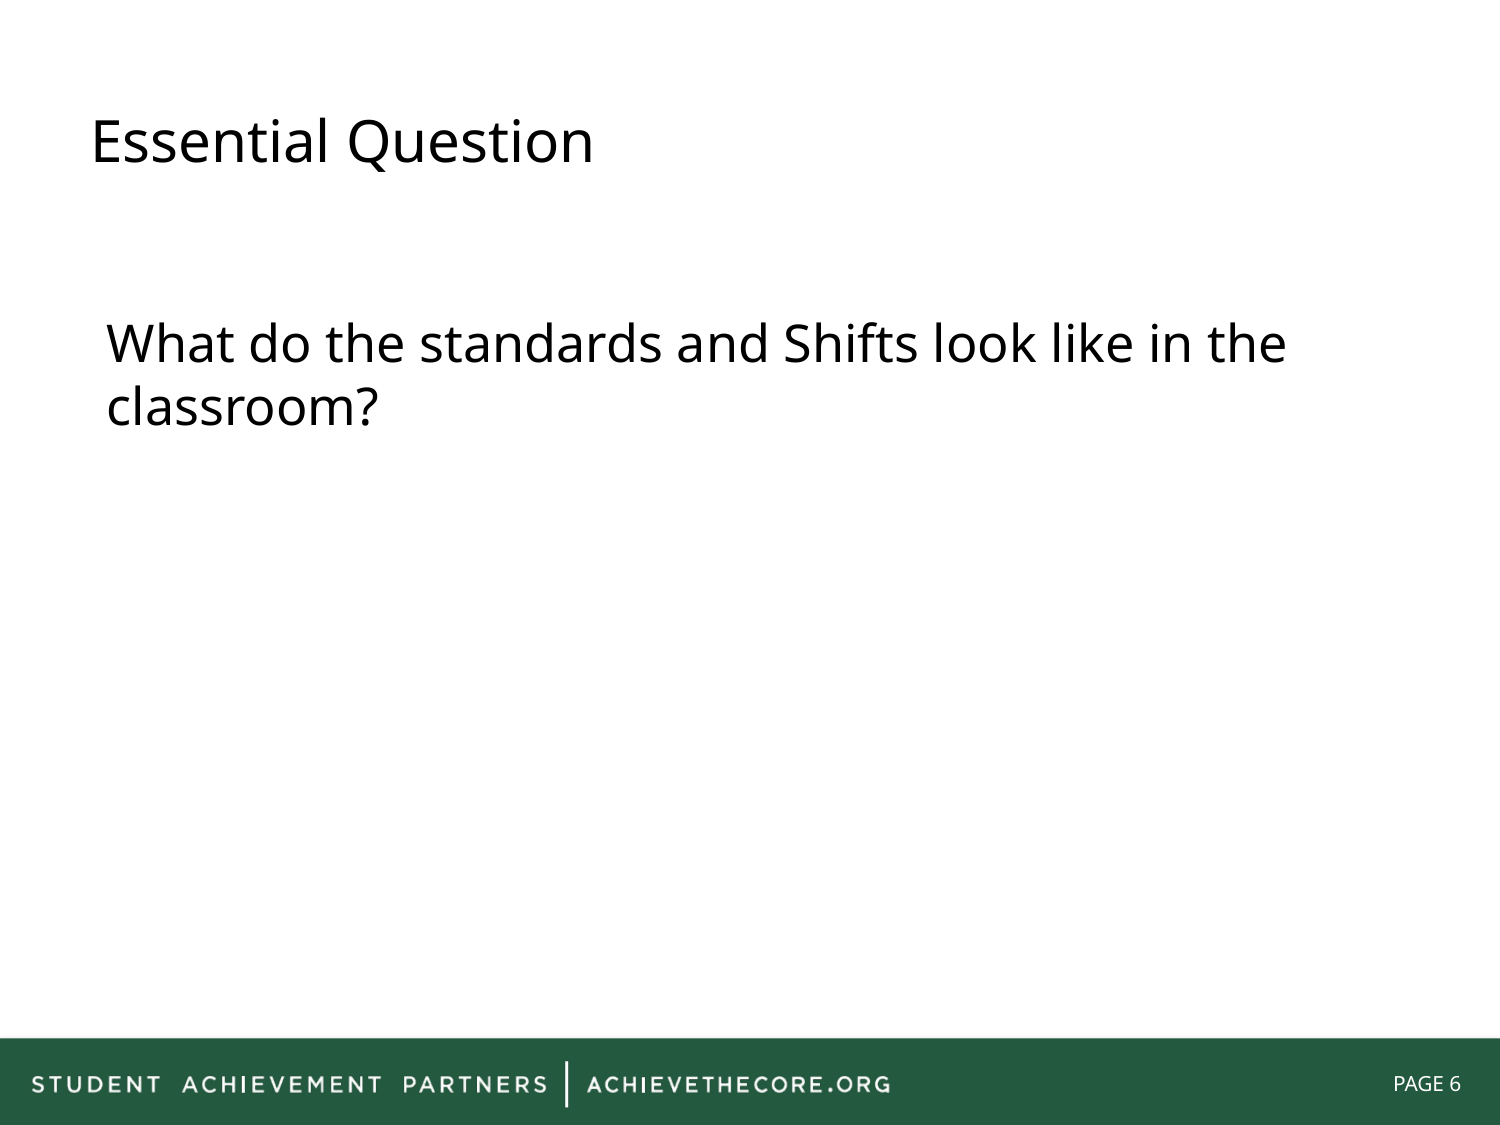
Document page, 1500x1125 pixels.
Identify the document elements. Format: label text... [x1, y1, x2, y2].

title Essential Question [75, 45, 1425, 233]
list What do the standards and Shifts look like in the classroom? [91, 302, 1442, 730]
